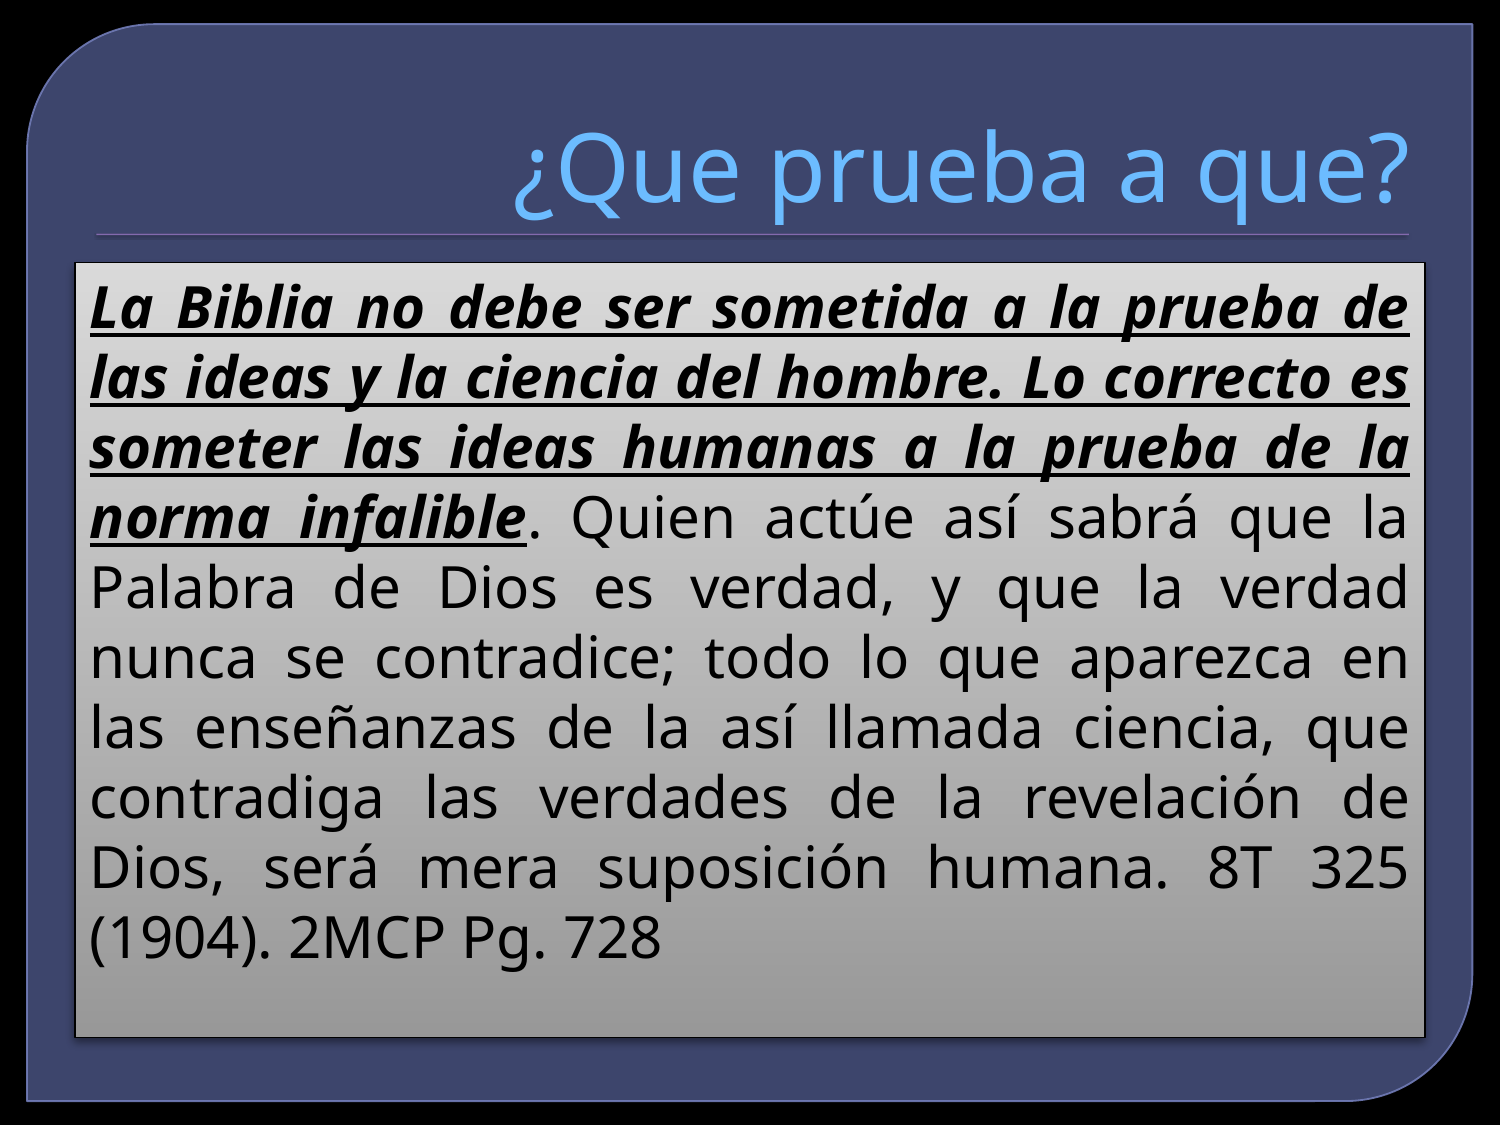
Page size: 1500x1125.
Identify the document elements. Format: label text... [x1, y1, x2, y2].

list La Biblia no debe ser sometida a la prueba de las ideas y la ciencia del hombre. Lo correcto es someter las ideas humanas a la prueba de la norma infalible. Quien actúe así sabrá que la Palabra de Dios es verdad, y que la verdad nunca se contradice; todo lo que aparezca en las enseñanzas de la así llamada ciencia, que contradiga las verdades de la revelación de Dios, será mera suposición humana.­ 8T 325 (1904). 2MCP Pg. 728 [74, 262, 1426, 1038]
title ¿Que prueba a que? [75, 41, 1425, 230]
